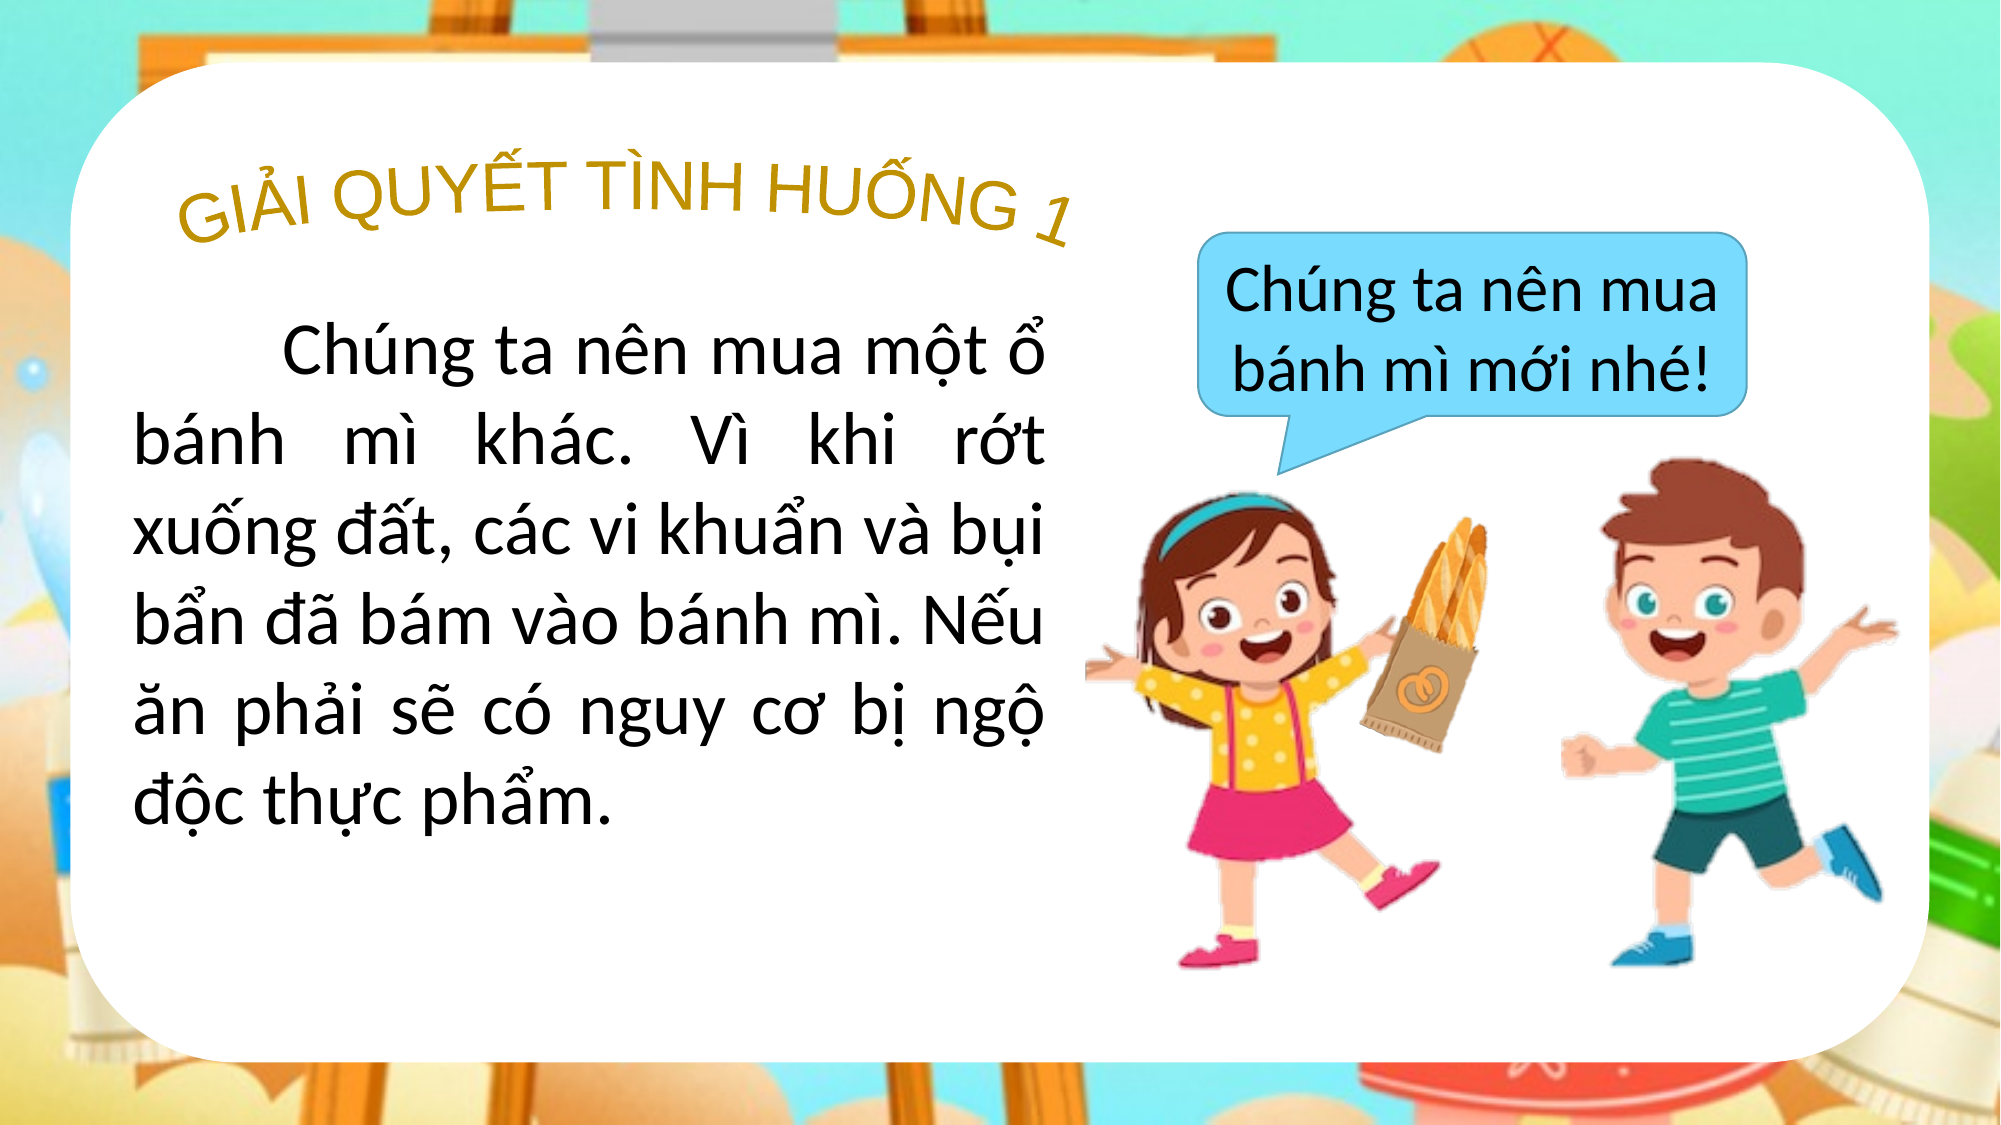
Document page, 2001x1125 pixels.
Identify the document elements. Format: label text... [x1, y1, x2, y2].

text_box Chúng ta nên mua một ổ bánh mì khác. Vì khi rớt xuống đất, các vi khuẩn và bụi bẩn đã bám vào bánh mì. Nếu ăn phải sẽ có nguy cơ bị ngộ độc thực phẩm. [117, 292, 1062, 848]
picture [0, 0, 2001, 1125]
text_box Chúng ta nên mua bánh mì mới nhé! [1197, 231, 1748, 454]
text_box [69, 61, 1931, 1064]
